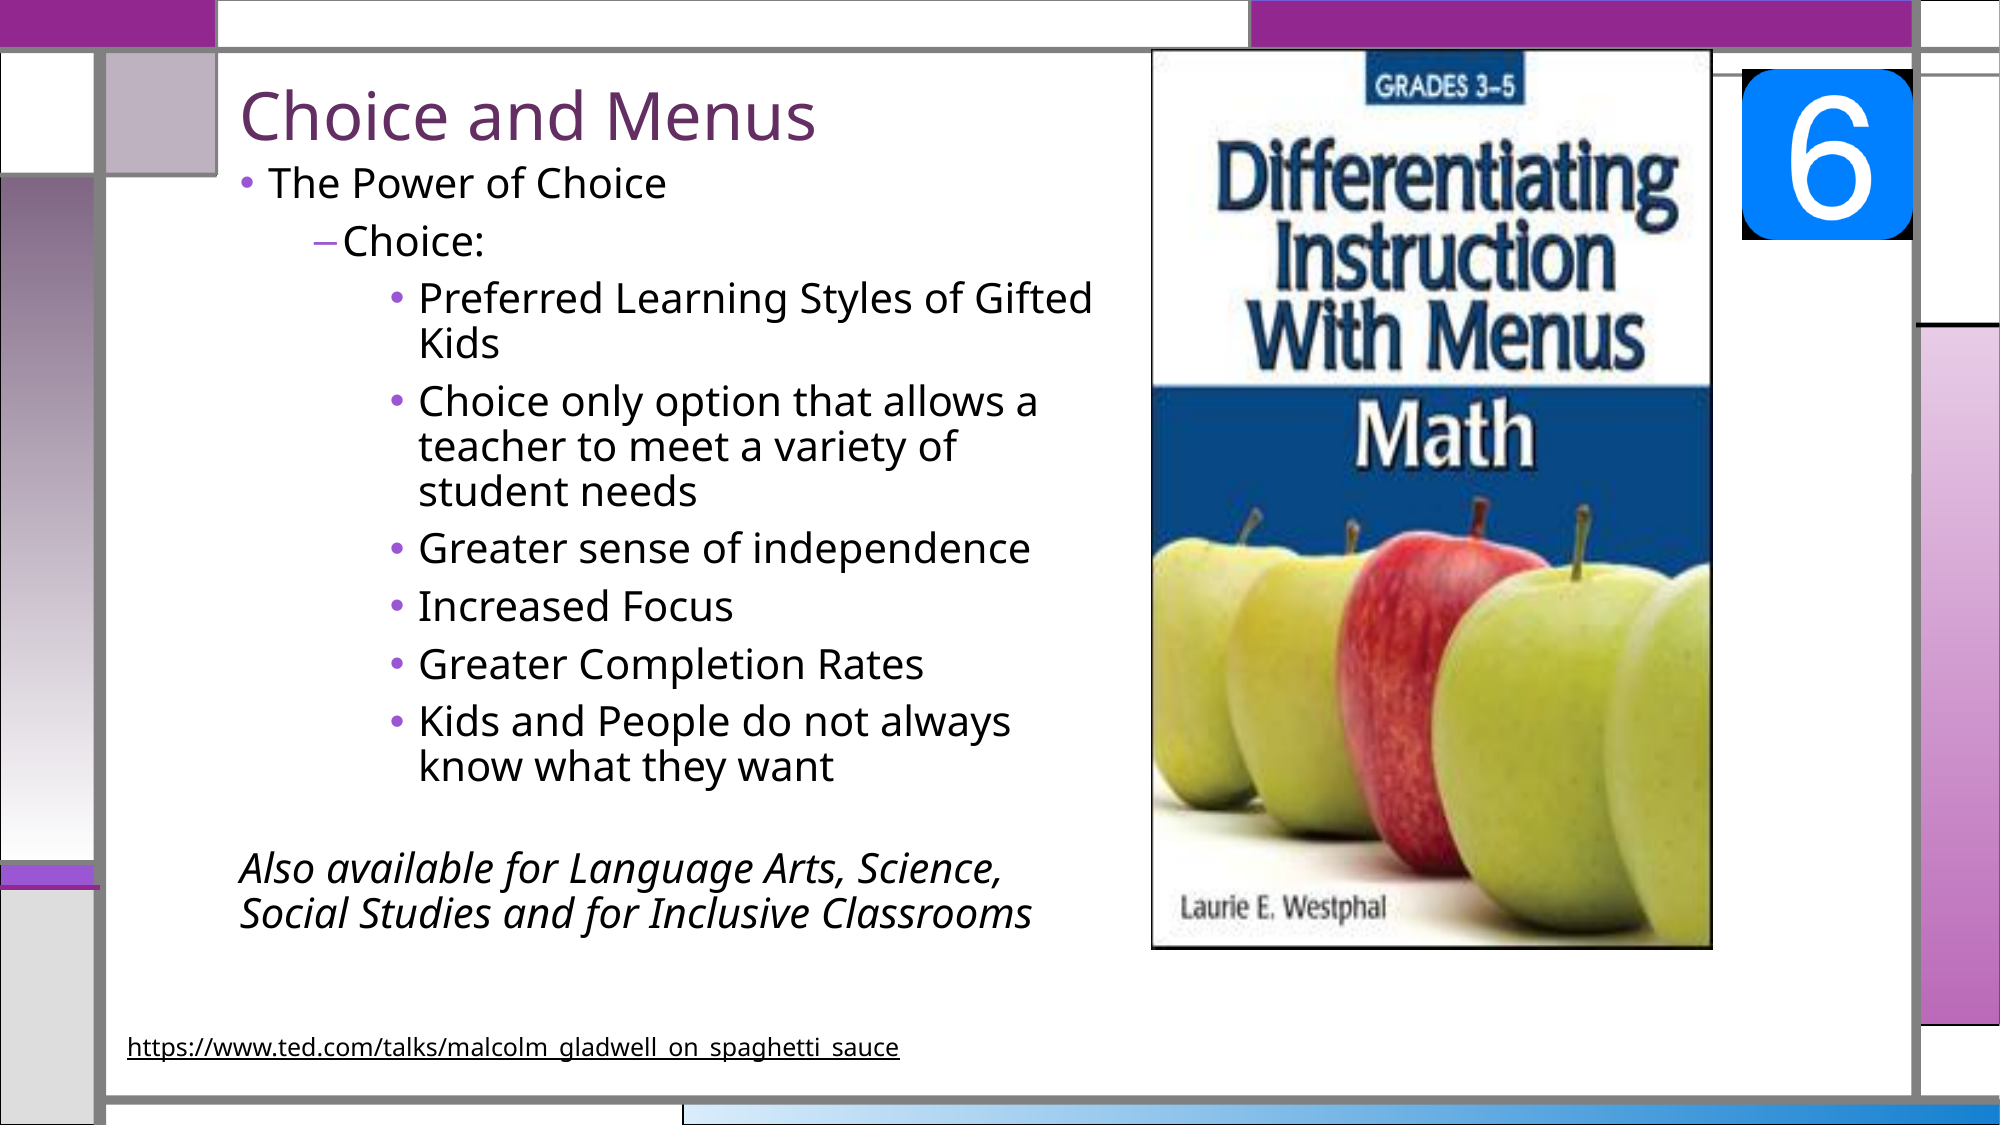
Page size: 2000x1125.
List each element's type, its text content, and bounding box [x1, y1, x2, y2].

title Choice and Menus [224, 0, 1800, 163]
text_box https://www.ted.com/talks/malcolm_gladwell_on_spaghetti_sauce [112, 1024, 1275, 1073]
picture [1151, 49, 1713, 950]
list The Power of Choice Choice: Preferred Learning Styles of Gifted Kids Choice only option that allows a teacher to meet a variety of student needs Greater sense of independence Increased Focus Greater Completion Rates Kids and People do not always know what they want Also available for Language Arts, Science, Social Studies and for Inclusive Classrooms [224, 154, 1125, 1024]
picture [1742, 69, 1913, 240]
